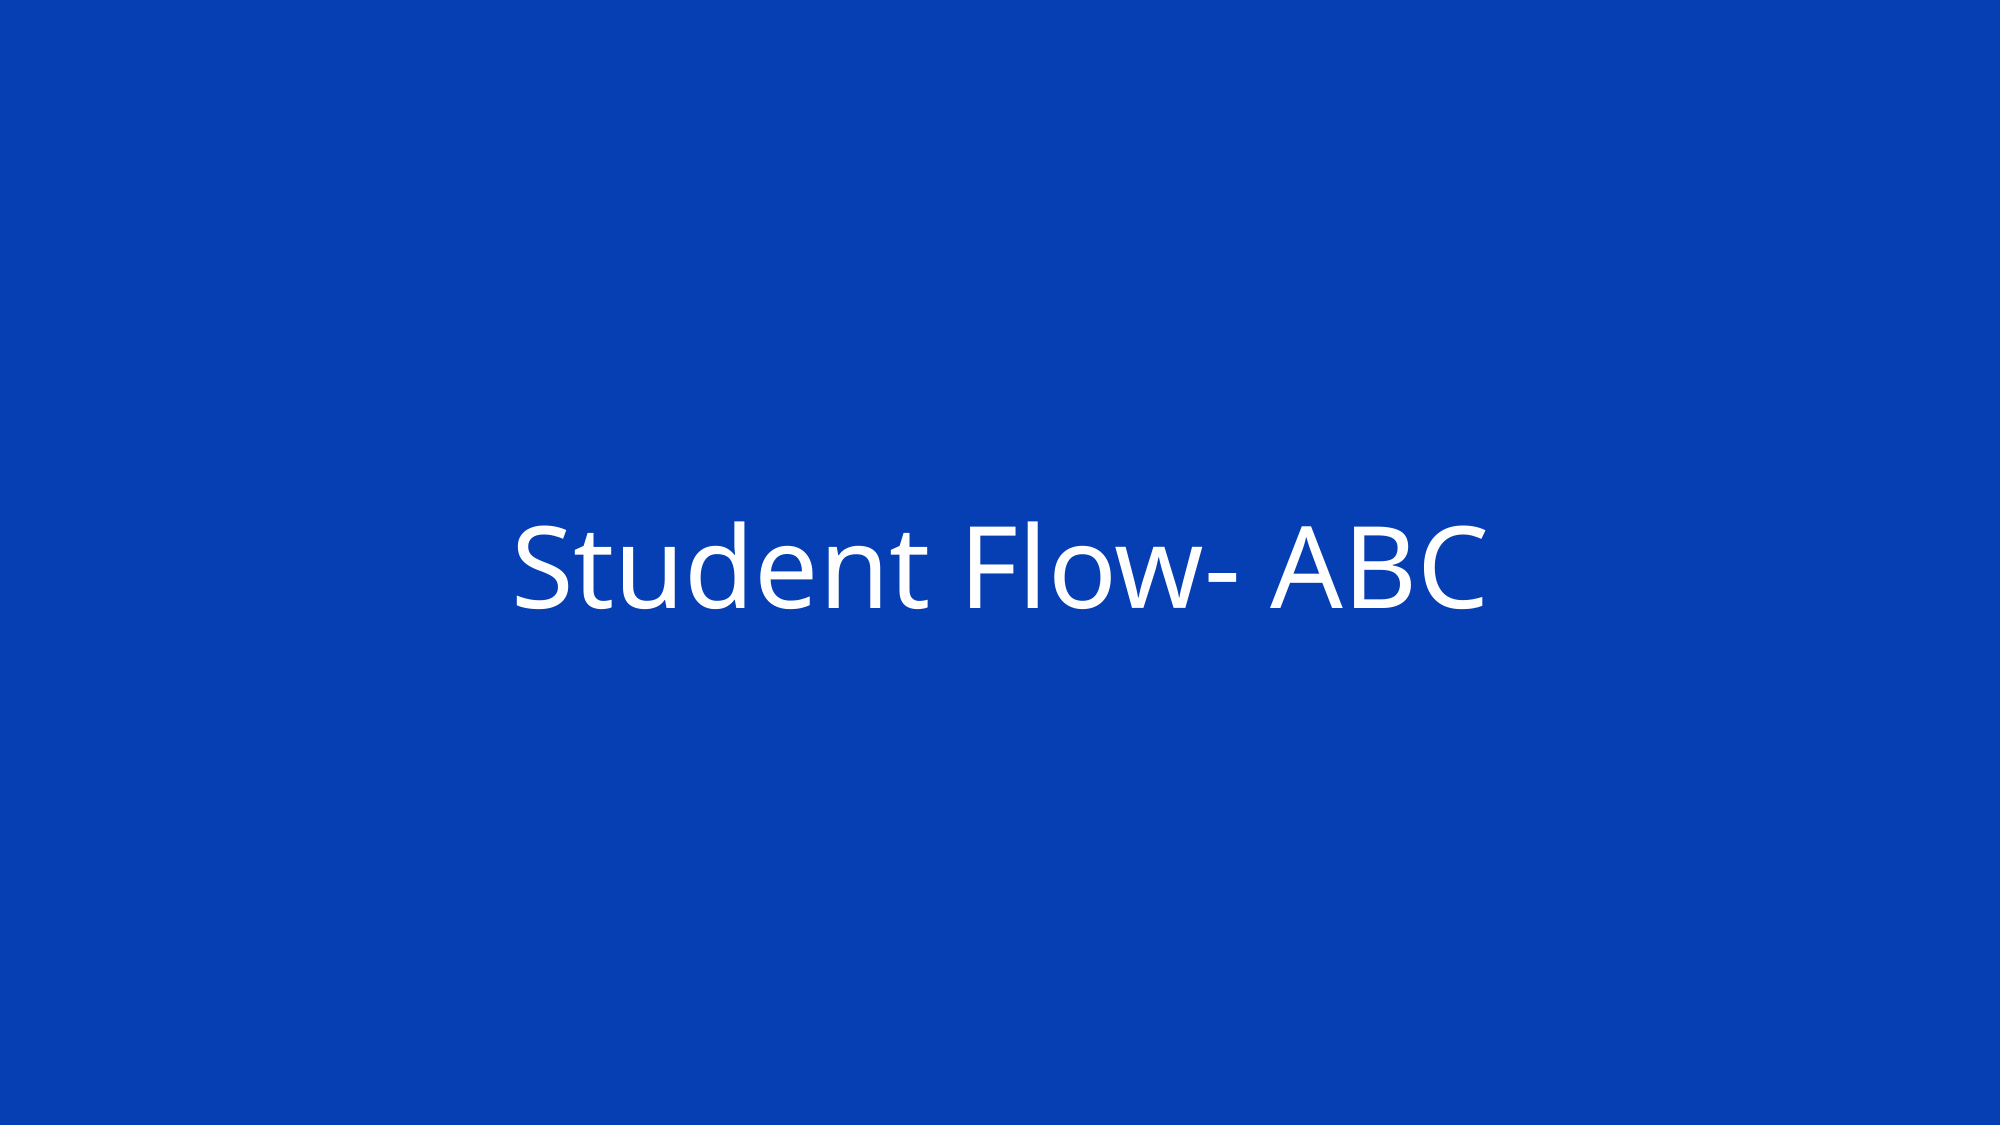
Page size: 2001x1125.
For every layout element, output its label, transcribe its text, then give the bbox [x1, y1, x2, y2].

text_box Student Flow- ABC [0, 0, 2000, 1125]
